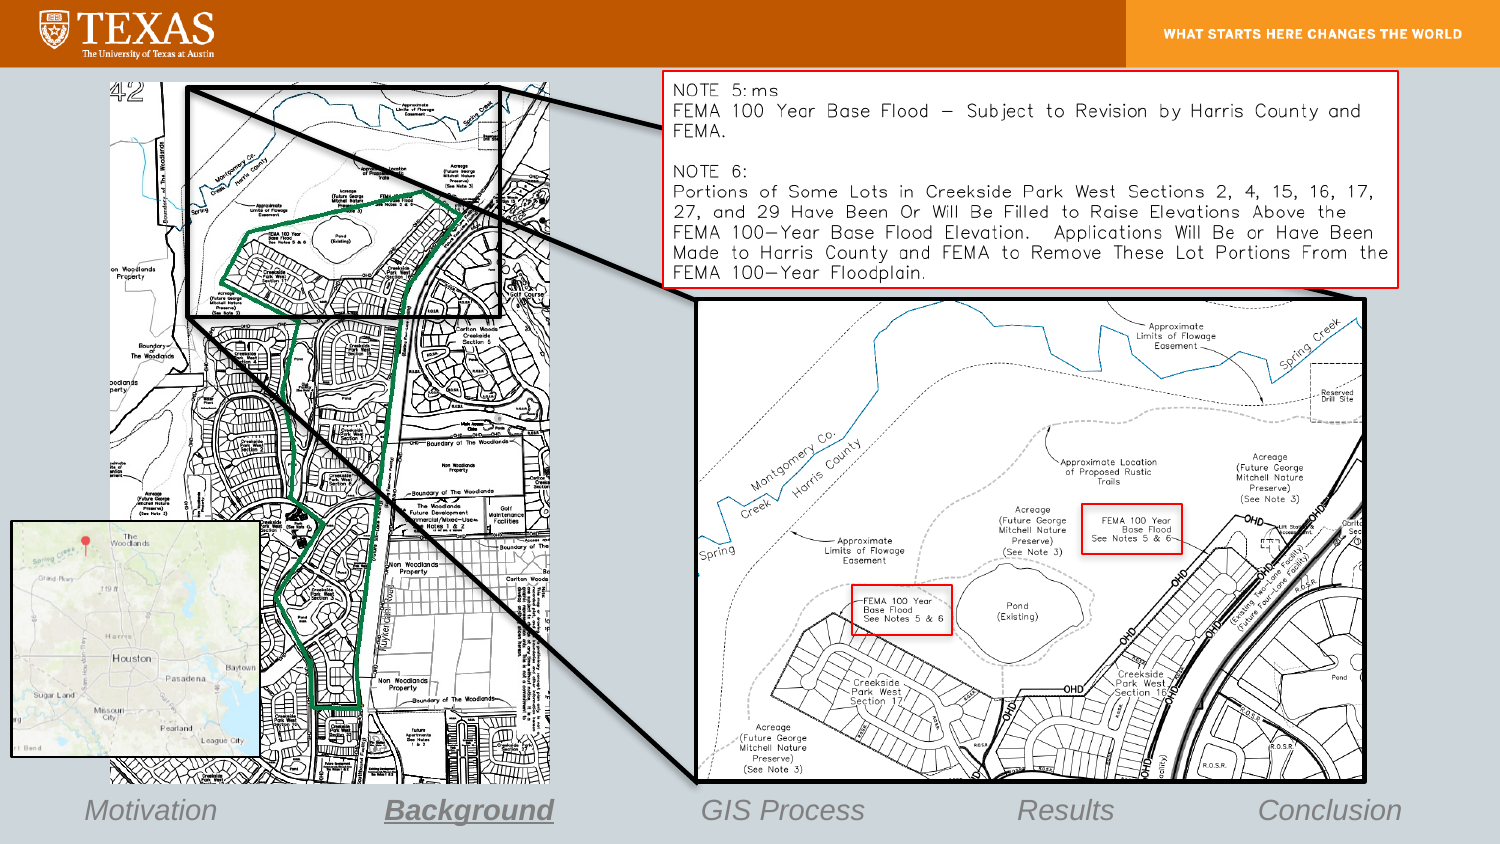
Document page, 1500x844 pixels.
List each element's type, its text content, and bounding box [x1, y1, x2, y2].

picture [663, 72, 1398, 287]
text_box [187, 87, 699, 302]
text_box Motivation Background GIS Process Results Conclusion [0, 783, 1488, 834]
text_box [702, 295, 1363, 301]
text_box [187, 316, 699, 785]
picture [698, 301, 1363, 780]
picture [0, 0, 1500, 844]
